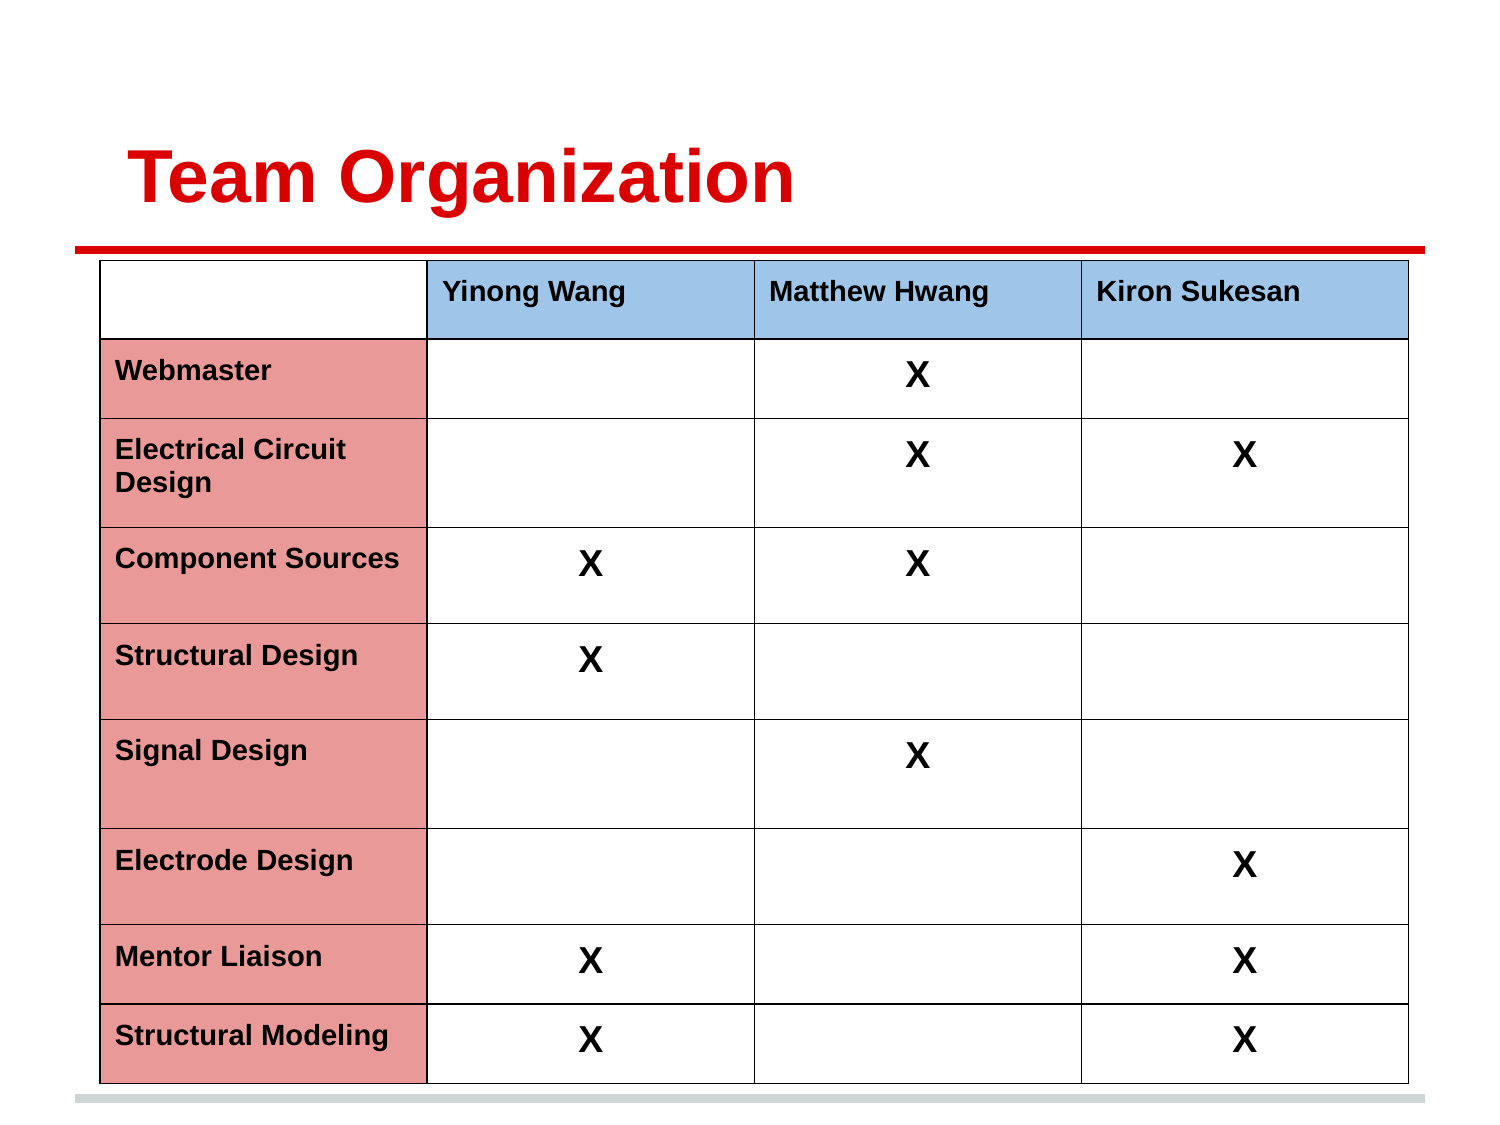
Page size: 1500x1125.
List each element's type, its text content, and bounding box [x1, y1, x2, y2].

table_cell X [428, 624, 754, 719]
table_cell [755, 925, 1081, 1003]
table_cell X [428, 528, 754, 623]
table_cell X [755, 419, 1081, 527]
table_cell X [1082, 419, 1408, 527]
table_cell [428, 419, 754, 527]
table_cell Component Sources [101, 528, 426, 623]
table_cell X [755, 720, 1081, 828]
table_cell [428, 829, 754, 924]
table_cell [428, 720, 754, 828]
table_cell X [755, 528, 1081, 623]
table_cell [1082, 720, 1408, 828]
title Team Organization [75, 45, 1425, 233]
table_cell [755, 1005, 1081, 1083]
table_cell X [428, 925, 754, 1003]
table_cell X [755, 340, 1081, 418]
table_cell Electrical Circuit Design [101, 419, 426, 527]
table_cell [1082, 624, 1408, 719]
table_cell X [1082, 925, 1408, 1003]
table_cell X [1082, 1005, 1408, 1083]
table_header Kiron Sukesan [1082, 261, 1408, 338]
table_cell Webmaster [101, 340, 426, 418]
table_cell [428, 340, 754, 418]
table_cell X [1082, 829, 1408, 924]
table_cell Signal Design [101, 720, 426, 828]
table_cell Structural Design [101, 624, 426, 719]
table_header Yinong Wang [428, 261, 754, 338]
table_cell [755, 829, 1081, 924]
table_cell Structural Modeling [101, 1005, 426, 1083]
table_header Matthew Hwang [755, 261, 1081, 338]
table_cell [1082, 528, 1408, 623]
table_cell Electrode Design [101, 829, 426, 924]
table_cell [755, 624, 1081, 719]
table_header [101, 261, 426, 338]
table_cell Mentor Liaison [101, 925, 426, 1003]
table_cell [1082, 340, 1408, 418]
table_cell X [428, 1005, 754, 1083]
